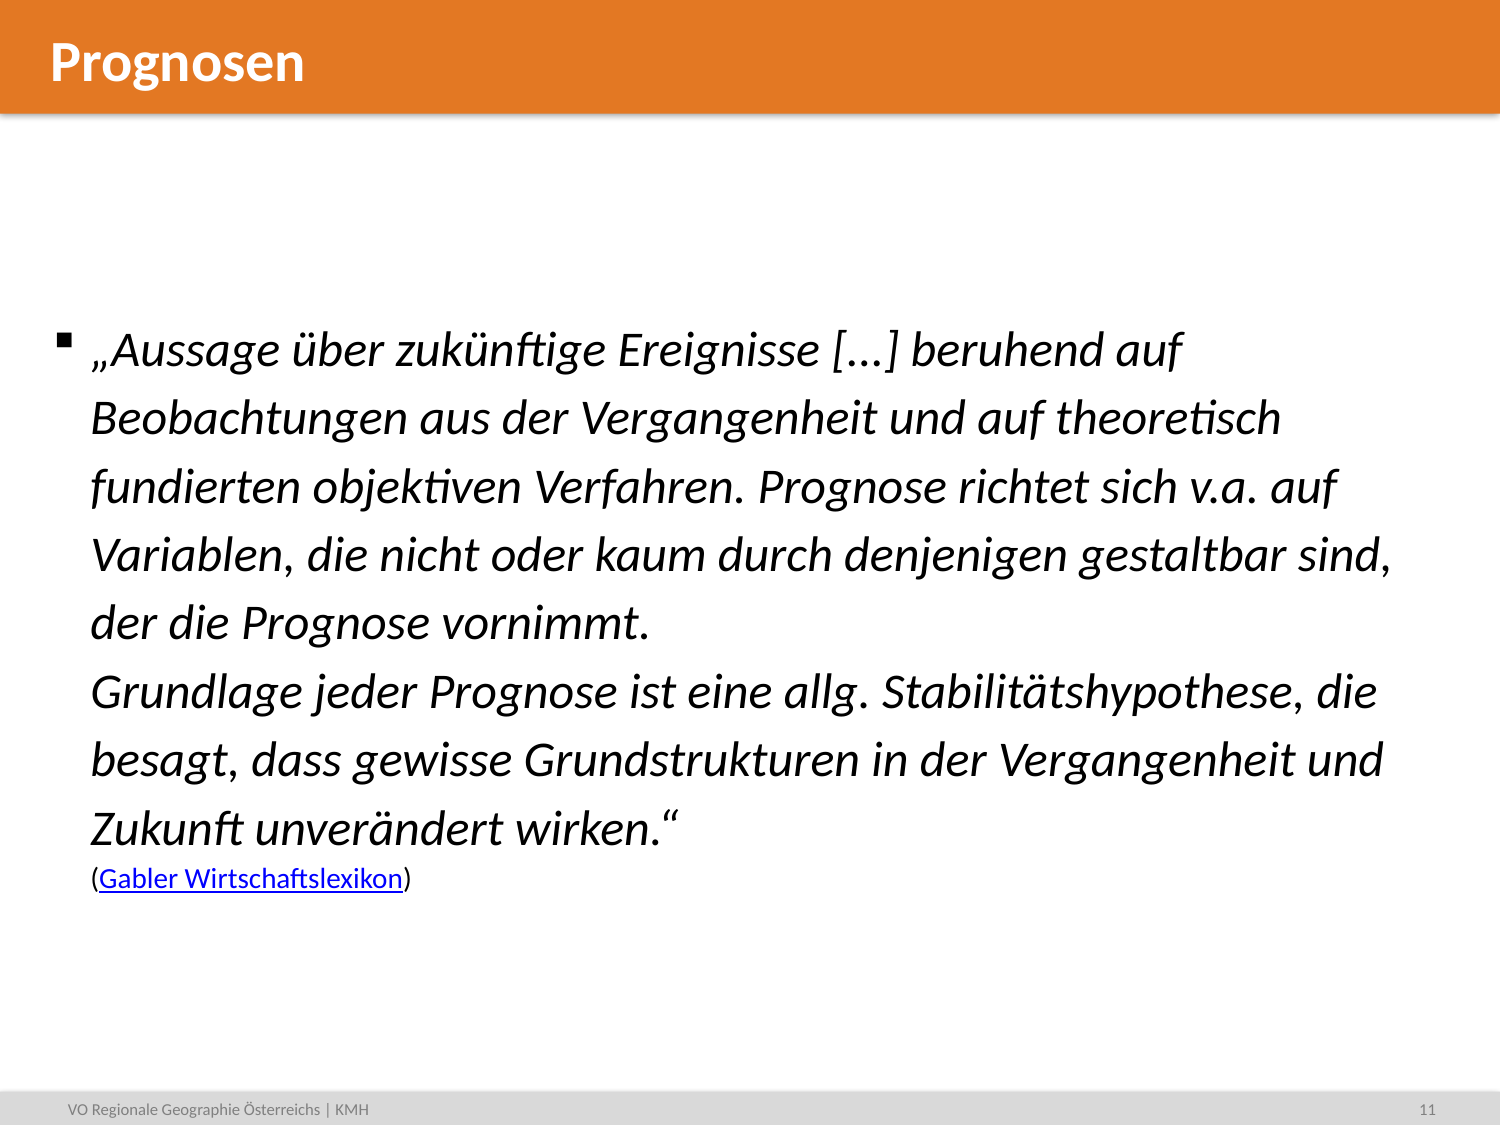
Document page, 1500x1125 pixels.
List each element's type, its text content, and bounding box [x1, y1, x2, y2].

list „Aussage über zukünftige Ereignisse [...] beruhend auf Beobachtungen aus der Vergangenheit und auf theoretisch fundierten objektiven Verfahren. Prognose richtet sich v.a. auf Variablen, die nicht oder kaum durch denjenigen gestaltbar sind, der die Prognose vornimmt. Grundlage jeder Prognose ist eine allg. Stabilitätshypothese, die besagt, dass gewisse Grundstrukturen in der Vergangenheit und Zukunft unverändert wirken.“ (Gabler Wirtschaftslexikon) [38, 193, 1477, 1009]
title Prognosen [35, 15, 1451, 91]
